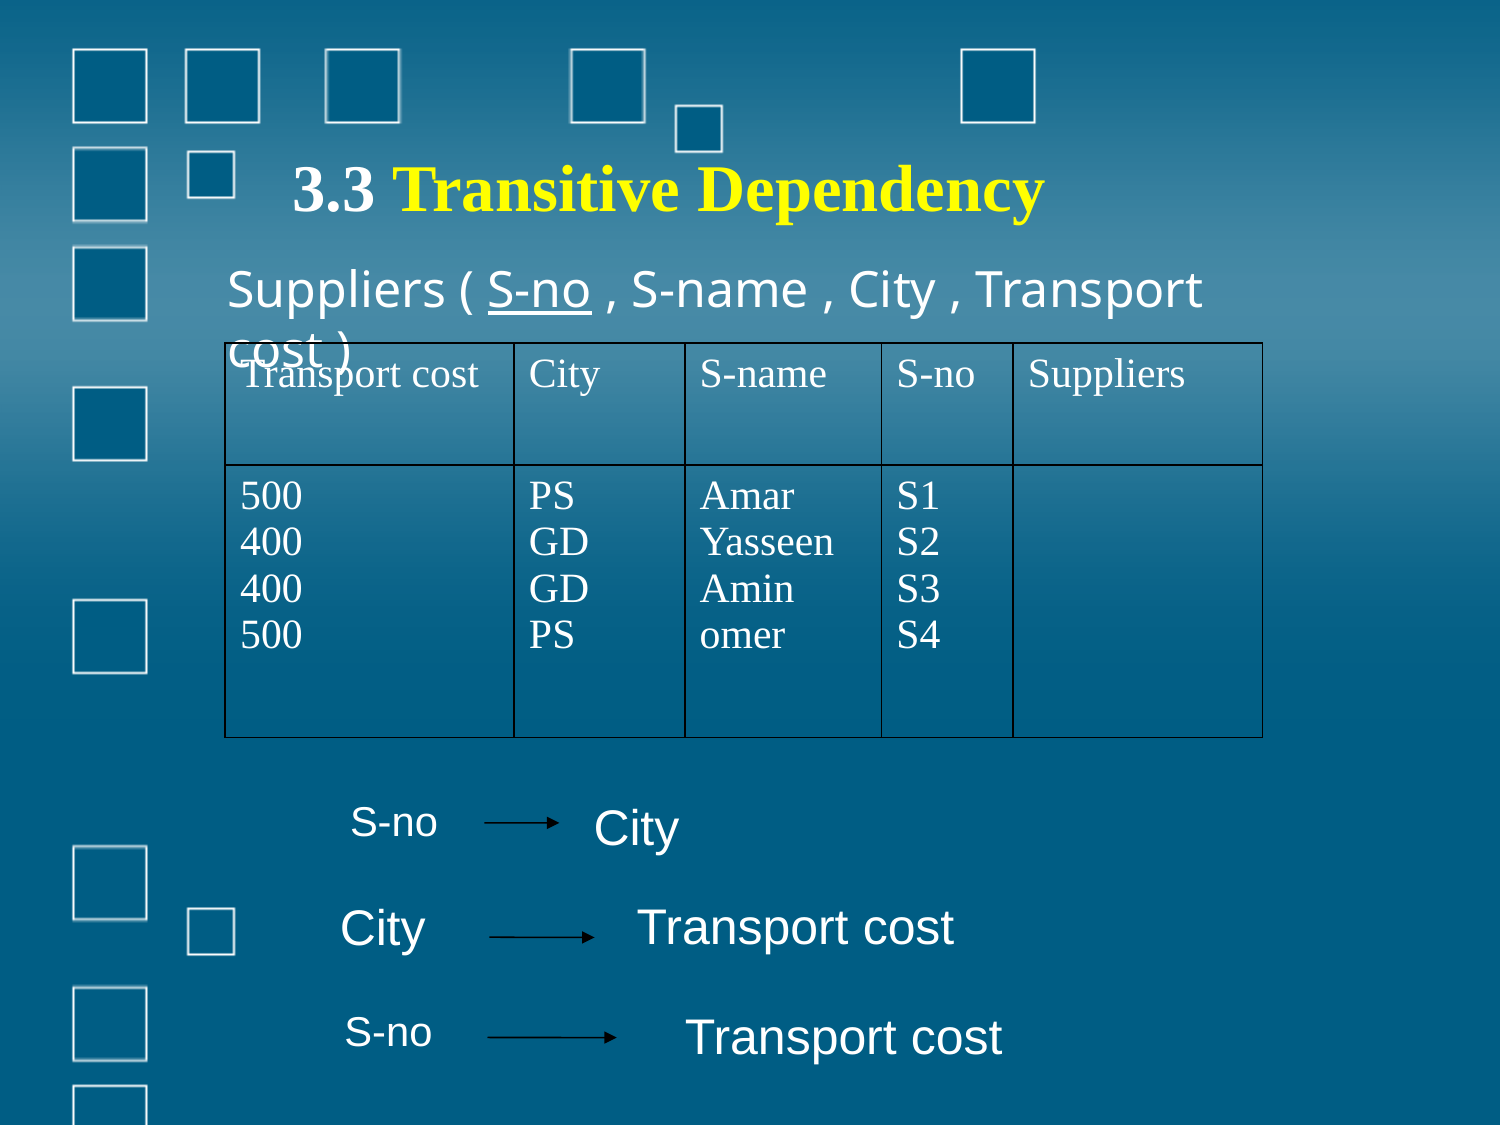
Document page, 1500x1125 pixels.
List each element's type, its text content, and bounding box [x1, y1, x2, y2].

picture [72, 845, 147, 922]
picture [187, 908, 235, 956]
table_header City [515, 344, 684, 464]
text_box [329, 996, 1151, 1073]
table_header S-name [686, 344, 881, 464]
picture [72, 599, 147, 674]
table_cell [1014, 466, 1262, 737]
table_header Transport cost [226, 344, 513, 464]
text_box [334, 787, 745, 865]
text_box 3.3 Transitive Dependency [278, 137, 1061, 233]
text_box Suppliers ( S-no , S-name , City , Transport cost ) [212, 249, 1350, 325]
table_header Suppliers [1014, 344, 1262, 464]
table_cell PS GD GD PS [515, 466, 684, 737]
picture [72, 1085, 147, 1125]
picture [0, 11, 1500, 578]
table_cell S1 S2 S3 S4 [882, 466, 1012, 737]
table_header S-no [882, 344, 1012, 464]
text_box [324, 887, 1004, 964]
picture [72, 985, 147, 1062]
table_cell Amar Yasseen Amin omer [686, 466, 881, 737]
table_cell 500 400 400 500 [226, 466, 513, 737]
